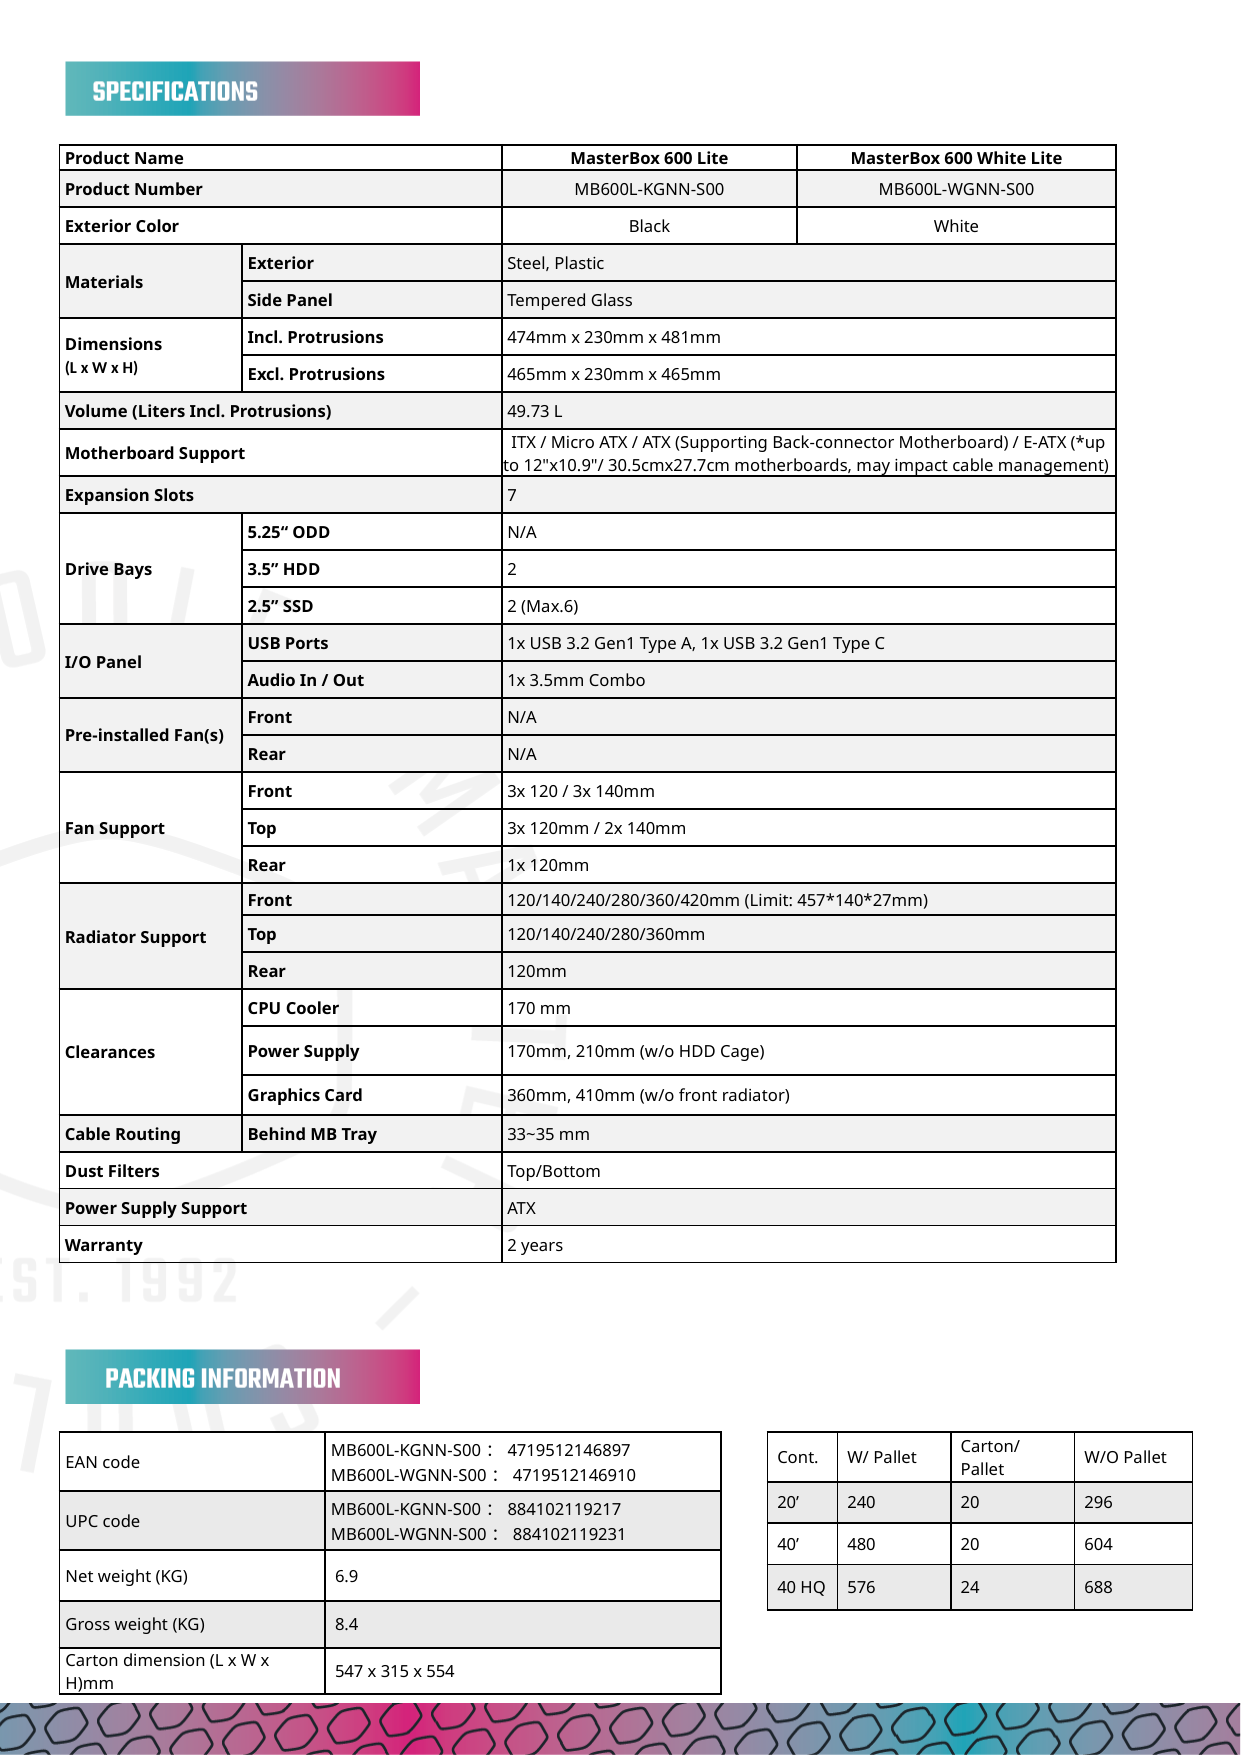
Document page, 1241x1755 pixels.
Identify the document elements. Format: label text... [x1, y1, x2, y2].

table_header MasterBox 600 White Lite [798, 146, 1115, 169]
table_cell 20 [952, 1524, 1074, 1564]
table_header Carton/ Pallet [952, 1433, 1074, 1481]
table_cell Power Supply Support [60, 1189, 501, 1225]
table_cell CPU Cooler [243, 990, 501, 1025]
table_cell Front [243, 699, 501, 734]
table_cell 120/140/240/280/360/420mm (Limit: 457*140*27mm) [503, 884, 1115, 914]
table_header MB600L-KGNN-S00：4719512146897 MB600L-WGNN-S00：4719512146910 [326, 1433, 720, 1490]
table_cell Exterior [243, 245, 501, 280]
table_cell Net weight (KG) [60, 1551, 324, 1600]
table_cell 360mm, 410mm (w/o front radiator) [503, 1076, 1115, 1114]
table_cell Volume (Liters Incl. Protrusions) [60, 393, 501, 428]
table_cell 2 years [503, 1226, 1115, 1262]
table_header Product Name [60, 146, 501, 169]
table_cell 480 [838, 1524, 950, 1564]
table_cell Gross weight (KG) [60, 1602, 324, 1647]
table_cell Fan Support [60, 773, 241, 882]
table_cell Black [503, 208, 796, 243]
table_cell Front [243, 773, 501, 808]
table_cell Tempered Glass [503, 282, 1115, 317]
table_cell Top [243, 916, 501, 951]
table_cell Incl. Protrusions [243, 319, 501, 354]
table_header W/ Pallet [838, 1433, 950, 1481]
table_cell 24 [952, 1565, 1074, 1609]
table_cell Cable Routing [60, 1116, 241, 1151]
table_cell Pre-installed Fan(s) [60, 699, 241, 771]
table_cell Behind MB Tray [243, 1116, 501, 1151]
table_cell Warranty [60, 1226, 501, 1262]
table_cell MB600L-KGNN-S00：884102119217 MB600L-WGNN-S00：884102119231 [326, 1492, 720, 1549]
table_cell 20 [952, 1483, 1074, 1522]
table_cell Dust Filters [60, 1153, 501, 1188]
table_cell ATX [503, 1189, 1115, 1225]
table_cell 2 (Max.6) [503, 588, 1115, 623]
table_cell Top/Bottom [503, 1153, 1115, 1188]
table_cell Top [243, 810, 501, 845]
table_cell 1x USB 3.2 Gen1 Type A, 1x USB 3.2 Gen1 Type C [503, 625, 1115, 660]
table_header MasterBox 600 Lite [503, 146, 796, 169]
table_cell UPC code [60, 1492, 324, 1549]
table_cell 7 [503, 477, 1115, 512]
table_cell 3x 120mm / 2x 140mm [503, 810, 1115, 845]
table_cell 40 HQ [768, 1565, 837, 1609]
table_cell Rear [243, 953, 501, 988]
table_cell Materials [60, 245, 241, 317]
table_cell Carton dimension (L x W x H)mm [60, 1649, 324, 1693]
table_cell 2.5” SSD [243, 588, 501, 623]
table_cell Exterior Color [60, 208, 501, 243]
table_cell 1x 3.5mm Combo [503, 662, 1115, 697]
table_cell 120/140/240/280/360mm [503, 916, 1115, 951]
table_cell Front [243, 884, 501, 914]
table_cell 120mm [503, 953, 1115, 988]
table_cell Excl. Protrusions [243, 356, 501, 391]
table_cell Rear [243, 847, 501, 882]
table_cell 3.5” HDD [243, 551, 501, 586]
table_cell 6.9 [326, 1551, 720, 1600]
table_cell Clearances [60, 990, 241, 1114]
table_cell 240 [838, 1483, 950, 1522]
table_cell MB600L-WGNN-S00 [798, 171, 1115, 206]
table_cell 40’ [768, 1524, 837, 1564]
table_cell 2 [503, 551, 1115, 586]
table_cell White [798, 208, 1115, 243]
table_cell 33~35 mm [503, 1116, 1115, 1151]
table_cell MB600L-KGNN-S00 [503, 171, 796, 206]
table_cell I/O Panel [60, 625, 241, 697]
table_cell Expansion Slots [60, 477, 501, 512]
table_cell Steel, Plastic [503, 245, 1115, 280]
table_cell 170 mm [503, 990, 1115, 1025]
table_cell Drive Bays [60, 514, 241, 623]
table_cell N/A [503, 699, 1115, 734]
table_cell 20’ [768, 1483, 837, 1522]
table_cell 547 x 315 x 554 [326, 1649, 720, 1693]
table_cell 604 [1075, 1524, 1192, 1564]
table_header EAN code [60, 1433, 324, 1490]
table_cell ITX / Micro ATX / ATX (Supporting Back-connector Motherboard) / E-ATX (*up to 12"x10.9"/ 30.5cmx27.7cm motherboards, may impact cable management) [503, 430, 1115, 475]
table_cell Motherboard Support [60, 430, 501, 475]
table_header Cont. [768, 1433, 837, 1481]
table_cell 296 [1075, 1483, 1192, 1522]
table_cell N/A [503, 736, 1115, 771]
table_cell Graphics Card [243, 1076, 501, 1114]
table_cell 8.4 [326, 1602, 720, 1647]
table_cell 5.25“ ODD [243, 514, 501, 549]
table_cell Dimensions (L x W x H) [60, 319, 241, 391]
table_cell Power Supply [243, 1027, 501, 1074]
table_cell 1x 120mm [503, 847, 1115, 882]
table_cell 170mm, 210mm (w/o HDD Cage) [503, 1027, 1115, 1074]
table_cell Rear [243, 736, 501, 771]
table_cell Radiator Support [60, 884, 241, 988]
table_cell 3x 120 / 3x 140mm [503, 773, 1115, 808]
table_cell Product Number [60, 171, 501, 206]
table_cell USB Ports [243, 625, 501, 660]
table_cell 576 [838, 1565, 950, 1609]
table_cell 474mm x 230mm x 481mm [503, 319, 1115, 354]
table_cell 49.73 L [503, 393, 1115, 428]
table_cell 688 [1075, 1565, 1192, 1609]
table_cell 465mm x 230mm x 465mm [503, 356, 1115, 391]
table_cell N/A [503, 514, 1115, 549]
table_cell Audio In / Out [243, 662, 501, 697]
table_cell Side Panel [243, 282, 501, 317]
table_header W/O Pallet [1075, 1433, 1192, 1481]
picture [0, 0, 1241, 1755]
